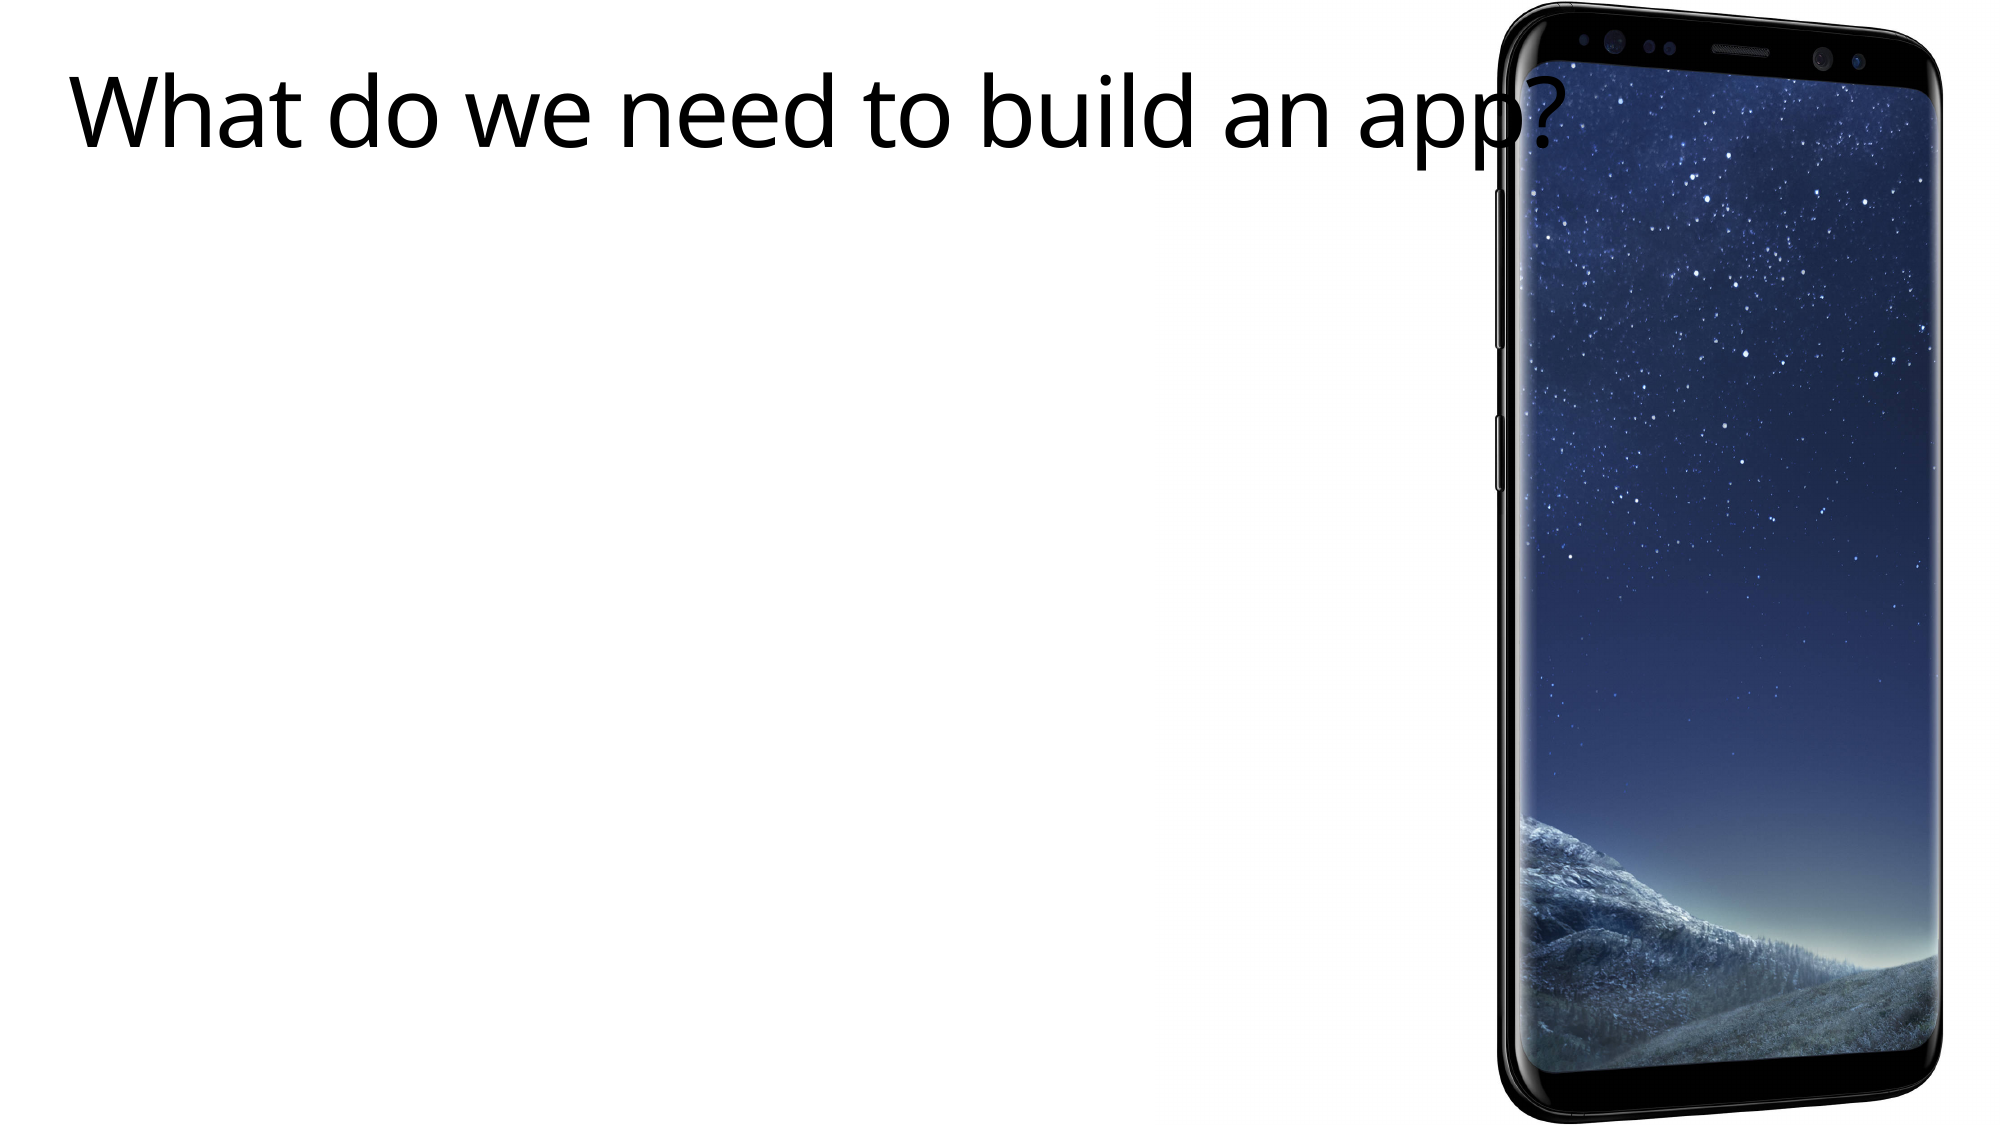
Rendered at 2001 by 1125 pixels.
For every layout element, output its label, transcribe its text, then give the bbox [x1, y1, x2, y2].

picture [1155, 0, 2000, 1125]
title What do we need to build an app? [44, 47, 1155, 196]
